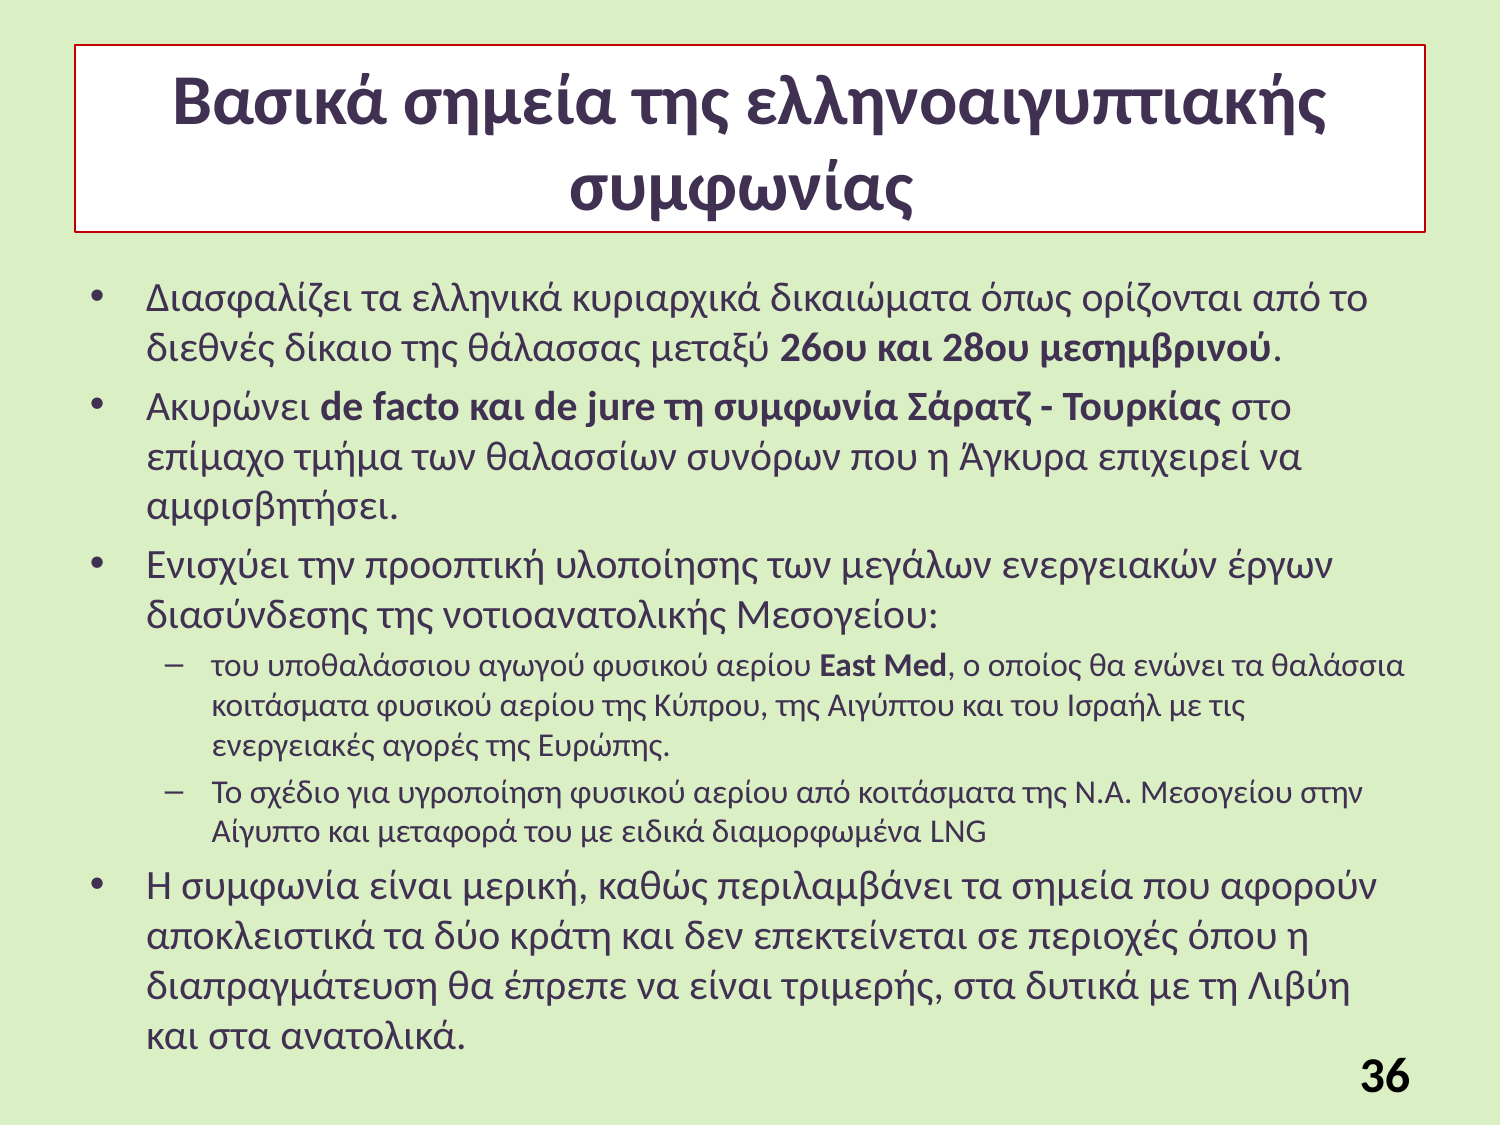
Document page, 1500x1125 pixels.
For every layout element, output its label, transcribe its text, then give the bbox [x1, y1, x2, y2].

title Βασικά σημεία της ελληνοαιγυπτιακής συμφωνίας [74, 44, 1426, 233]
list Διασφαλίζει τα ελληνικά κυριαρχικά δικαιώματα όπως ορίζονται από το διεθνές δίκαιο της θάλασσας μεταξύ 26ου και 28ου μεσημβρινού. Ακυρώνει de facto και de jure τη συμφωνία Σάρατζ - Τουρκίας στο επίμαχο τμήμα των θαλασσίων συνόρων που η Άγκυρα επιχειρεί να αμφισβητήσει. Ενισχύει την προοπτική υλοποίησης των μεγάλων ενεργειακών έργων διασύνδεσης της νοτιοανατολικής Μεσογείου: του υποθαλάσσιου αγωγού φυσικού αερίου East Med, ο οποίος θα ενώνει τα θαλάσσια κοιτάσματα φυσικού αερίου της Κύπρου, της Αιγύπτου και του Ισραήλ με τις ενεργειακές αγορές της Ευρώπης. Το σχέδιο για υγροποίηση φυσικού αερίου από κοιτάσματα της Ν.Α. Μεσογείου στην Αίγυπτο και μεταφορά του με ειδικά διαμορφωμένα LNG Η συμφωνία είναι μερική, καθώς περιλαμβάνει τα σημεία που αφορούν αποκλειστικά τα δύο κράτη και δεν επεκτείνεται σε περιοχές όπου η διαπραγμάτευση θα έπρεπε να είναι τριμερής, στα δυτικά με τη Λιβύη και στα ανατολικά. [75, 262, 1425, 1005]
slide_number 36 [1074, 1042, 1425, 1103]
